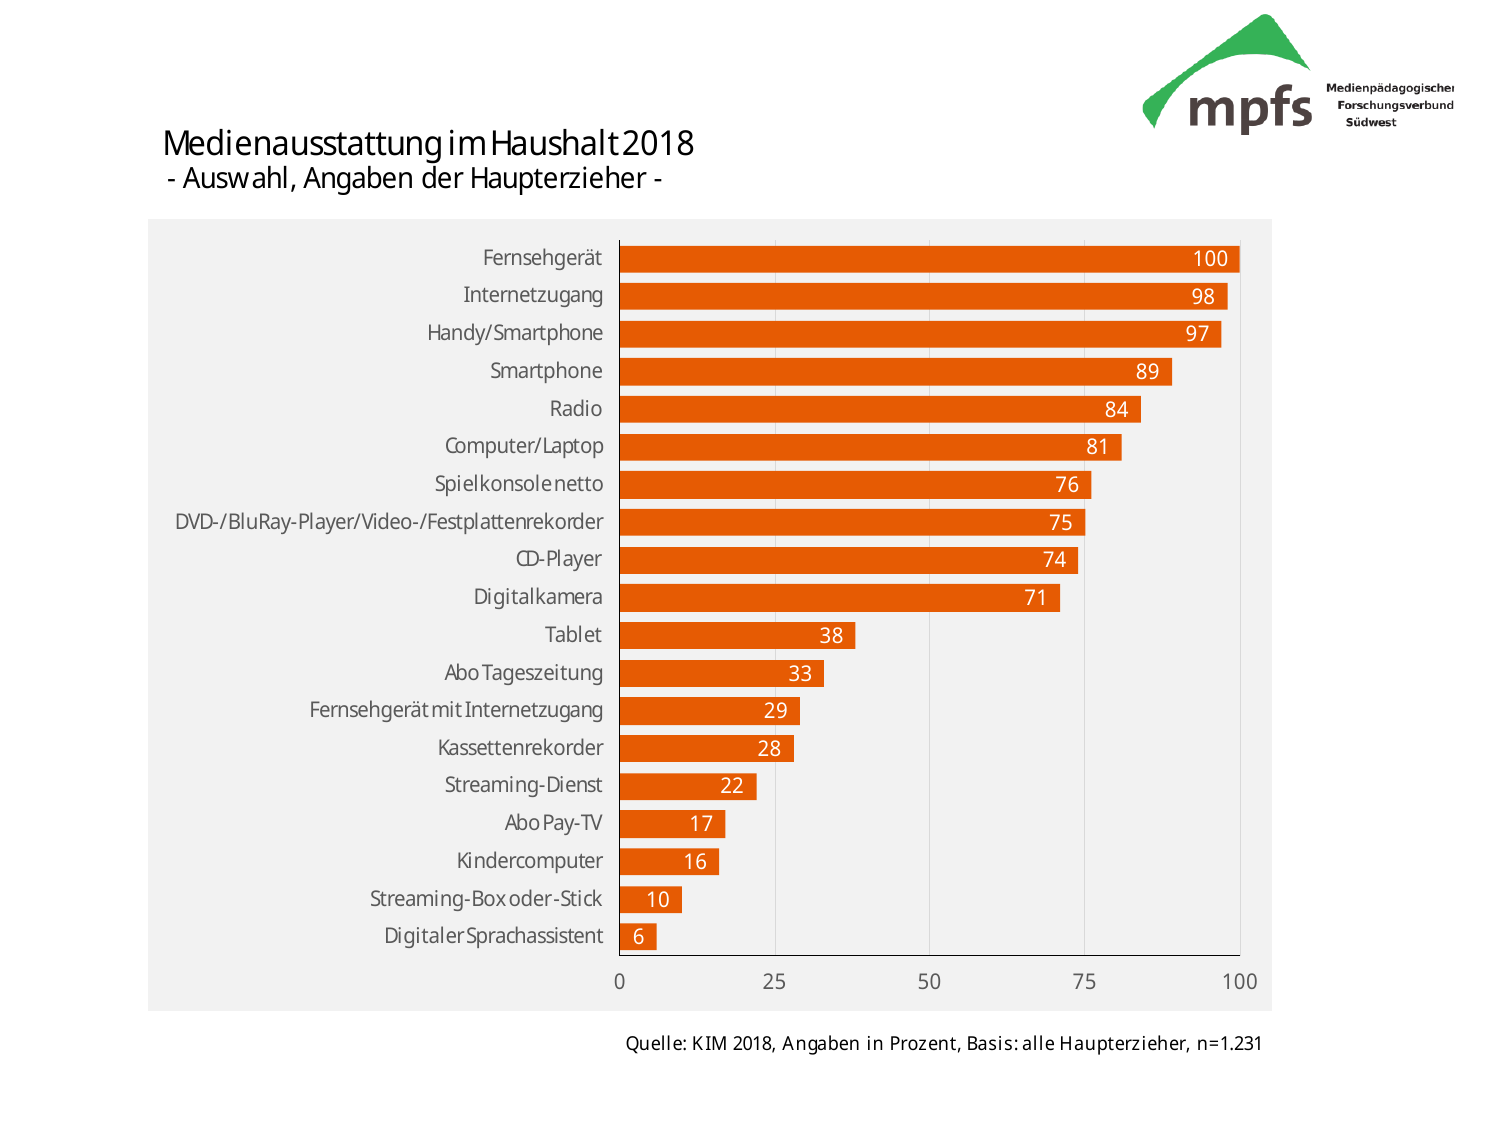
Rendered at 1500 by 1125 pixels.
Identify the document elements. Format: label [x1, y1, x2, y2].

picture [142, 112, 1395, 1098]
